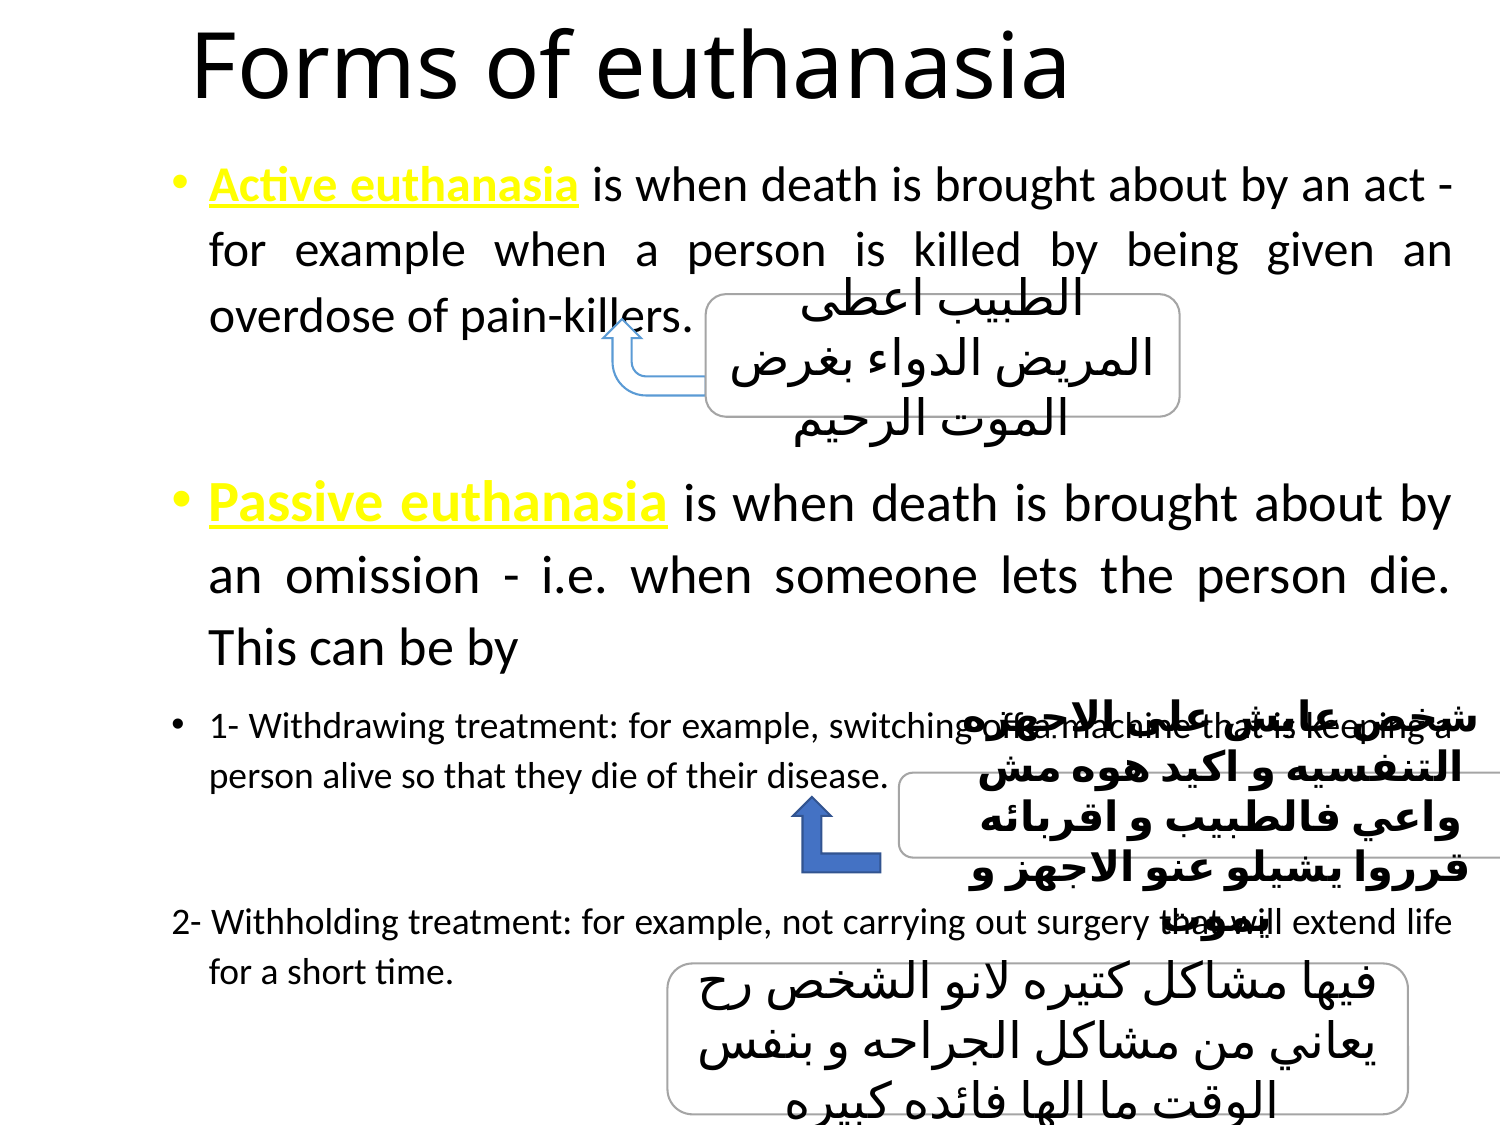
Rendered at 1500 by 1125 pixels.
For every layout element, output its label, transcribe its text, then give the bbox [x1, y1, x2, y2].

text_box شخص عايش على الاجهزه التنفسيه و اكيد هوه مش واعي فالطبيب و اقربائه قرروا يشيلو عنو الاجهز و يموت [897, 771, 1500, 859]
text_box الطبيب اعطى المريض الدواء بغرض الموت الرحيم [704, 293, 1181, 418]
text_box [790, 795, 882, 874]
text_box [600, 317, 704, 397]
title Forms of euthanasia [174, 0, 1450, 137]
list Active euthanasia is when death is brought about by an act - for example when a person is killed by being given an overdose of pain-killers. Passive euthanasia is when death is brought about by an omission - i.e. when someone lets the person die. This can be by 1- Withdrawing treatment: for example, switching off a machine that is keeping a person alive so that they die of their disease. 2- Withholding treatment: for example, not carrying out surgery that will extend life for a short time. [156, 137, 1469, 1125]
text_box فيها مشاكل كتيره لانو الشخص رح يعاني من مشاكل الجراحه و بنفس الوقت ما الها فائده كبيره [666, 962, 1410, 1116]
